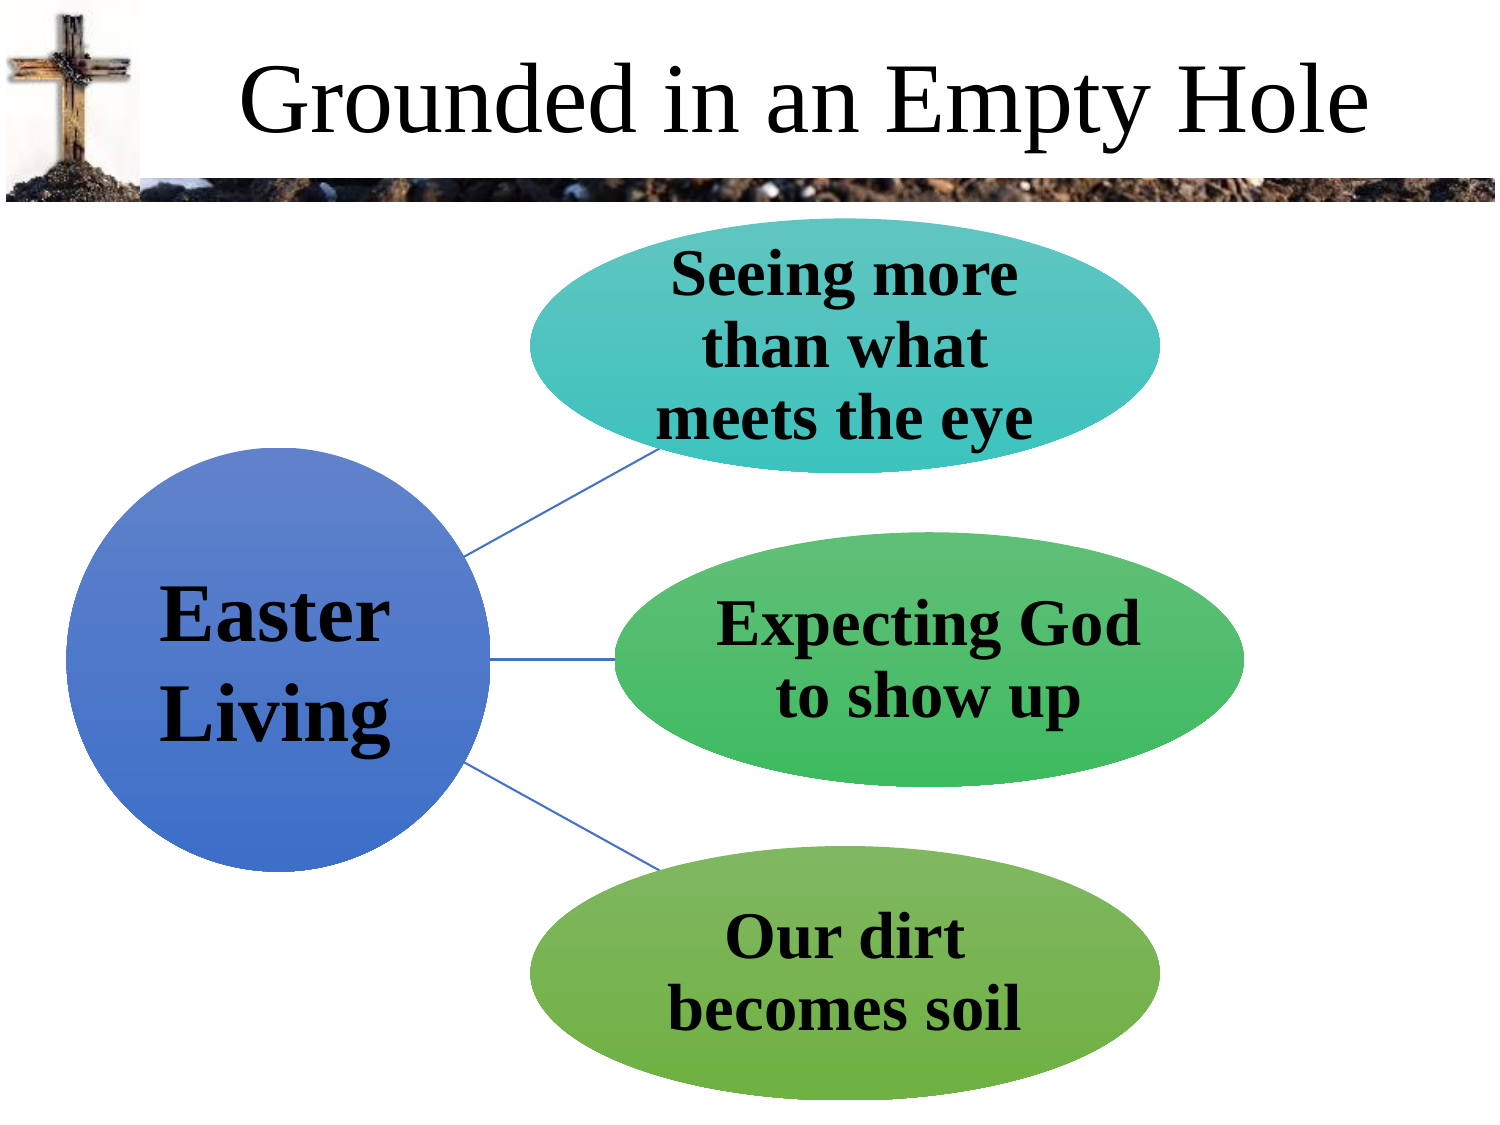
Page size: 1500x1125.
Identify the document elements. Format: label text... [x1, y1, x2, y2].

text_box Grounded in an Empty Hole [140, 25, 1470, 160]
picture [6, 0, 1495, 202]
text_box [42, 218, 1495, 1101]
